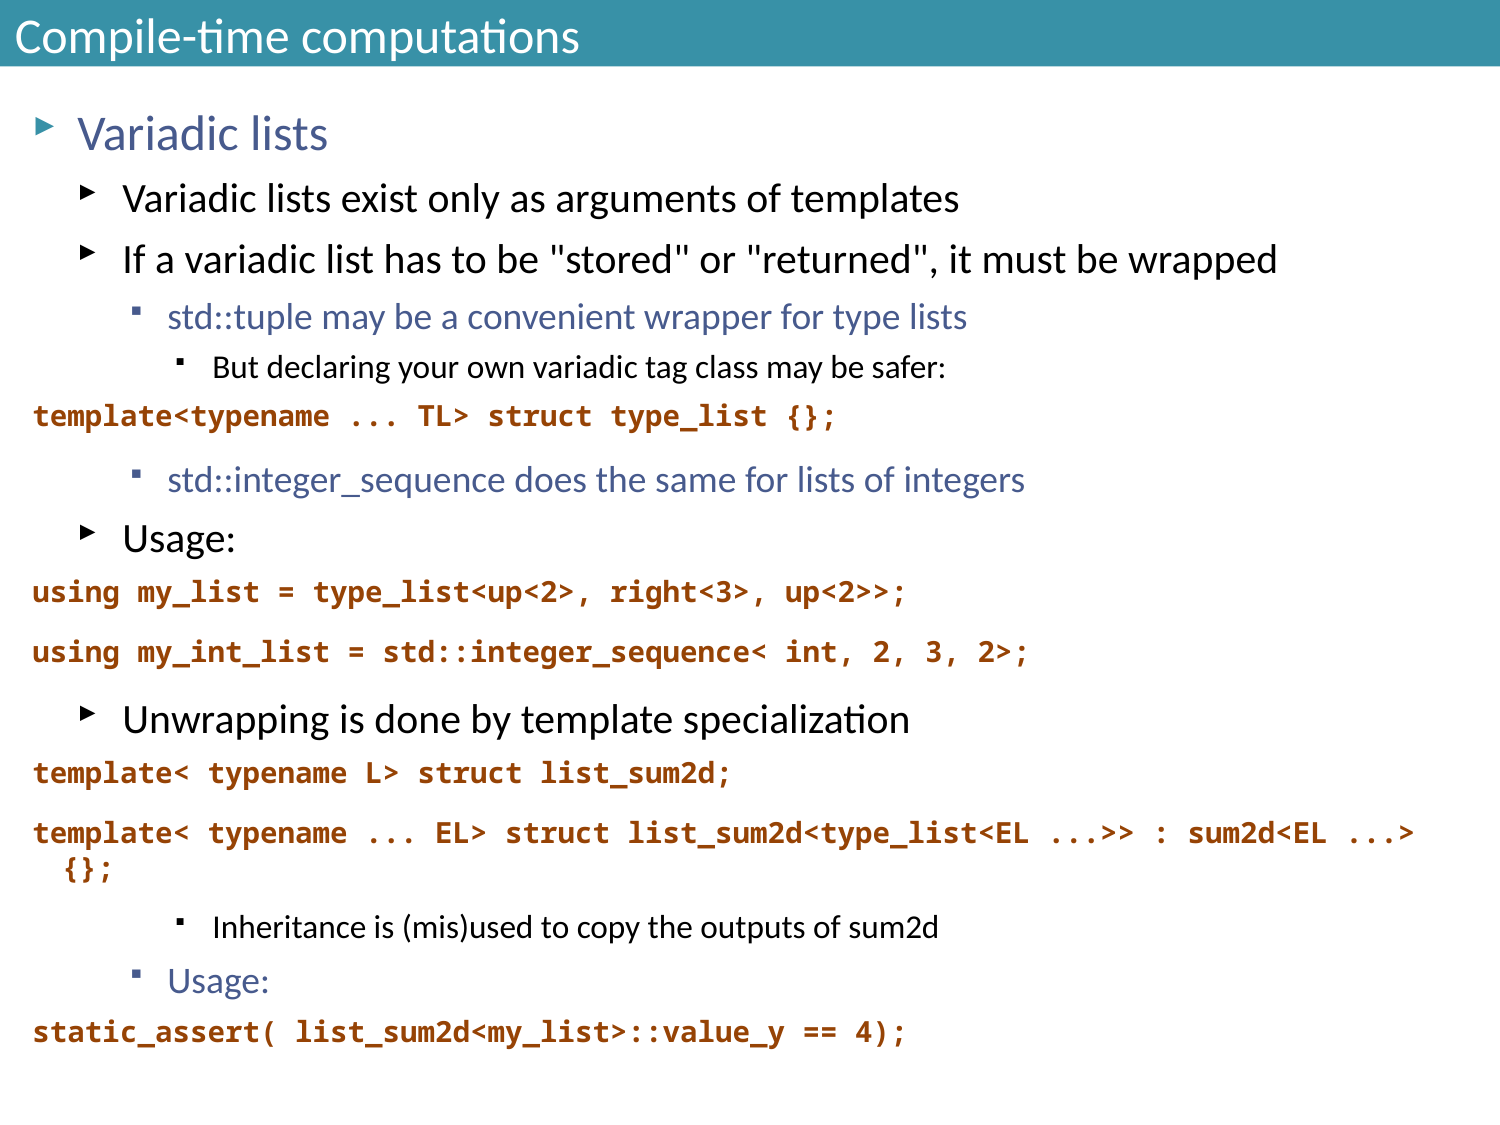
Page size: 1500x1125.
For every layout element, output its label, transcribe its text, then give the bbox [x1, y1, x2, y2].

list Variadic lists Variadic lists exist only as arguments of templates If a variadic list has to be "stored" or "returned", it must be wrapped std::tuple may be a convenient wrapper for type lists But declaring your own variadic tag class may be safer: template<typename ... TL> struct type_list {}; std::integer_sequence does the same for lists of integers Usage: using my_list = type_list<up<2>, right<3>, up<2>>; using my_int_list = std::integer_sequence< int, 2, 3, 2>; Unwrapping is done by template specialization template< typename L> struct list_sum2d; template< typename ... EL> struct list_sum2d<type_list<EL ...>> : sum2d<EL ...> {}; Inheritance is (mis)used to copy the outputs of sum2d Usage: static_assert( list_sum2d<my_list>::value_y == 4); [17, 90, 1483, 1059]
title Compile-time computations [0, 0, 1500, 67]
